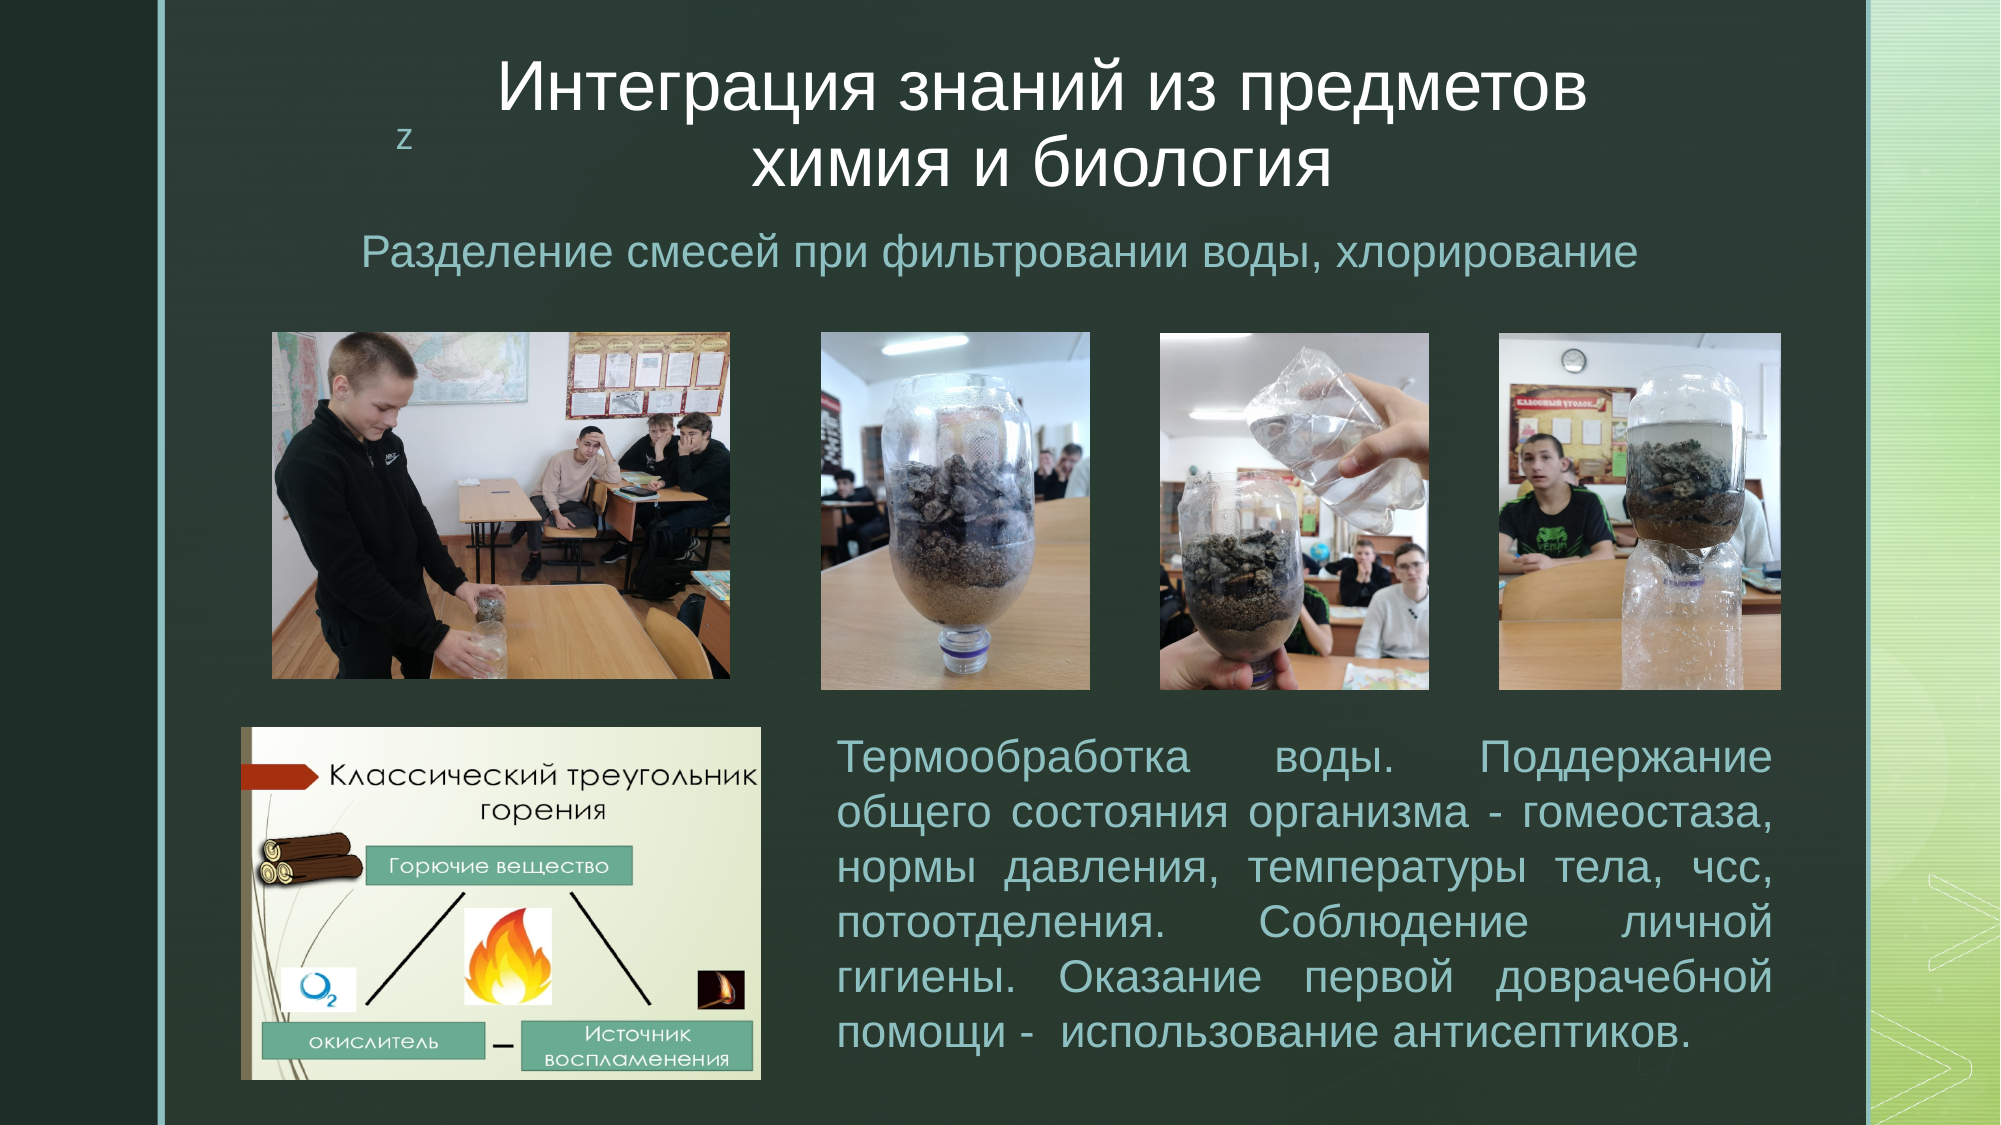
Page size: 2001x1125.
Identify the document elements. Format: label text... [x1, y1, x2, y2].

picture [1871, 0, 2001, 1125]
picture [1160, 332, 1429, 690]
picture [1499, 332, 1782, 691]
list Разделение смесей при фильтровании воды, хлорирование [210, 167, 1790, 285]
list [271, 332, 731, 680]
picture [241, 726, 761, 1080]
list Термообработка воды. Поддержание общего состояния организма - гомеостаза, нормы давления, температуры тела, чсс, потоотделения. Соблюдение личной гигиены. Оказание первой доврачебной помощи - использование антисептиков. [821, 726, 1790, 1065]
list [821, 332, 1090, 690]
title Интеграция знаний из предметов химия и биология [389, 41, 1696, 167]
